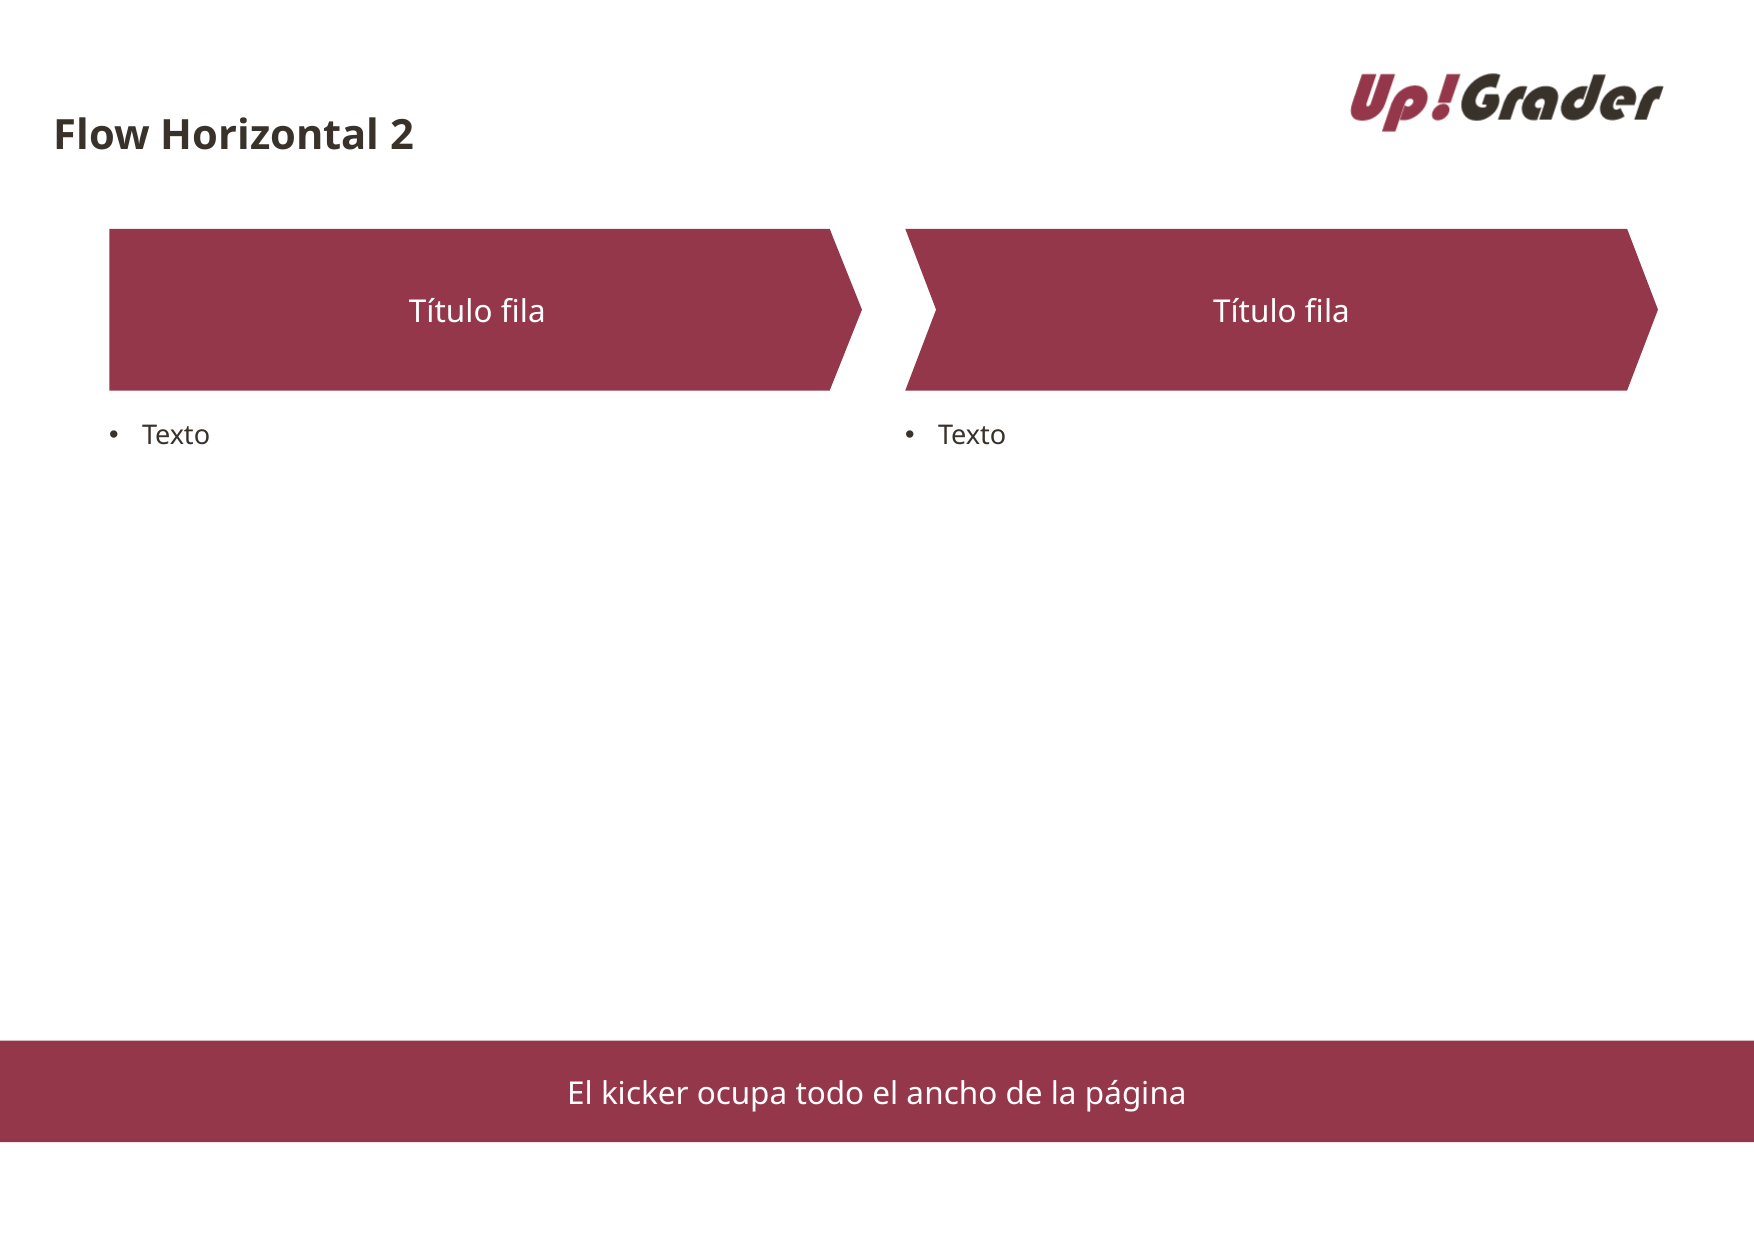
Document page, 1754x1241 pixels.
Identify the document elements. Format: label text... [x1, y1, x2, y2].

text_box El kicker ocupa todo el ancho de la página [0, 1040, 1754, 1143]
title Flow Horizontal 2 [53, 107, 1194, 159]
text_box Título fila [109, 228, 862, 391]
text_box Texto [905, 417, 1621, 998]
text_box Título fila [905, 228, 1658, 391]
picture [1241, 1, 1754, 190]
text_box Texto [109, 417, 825, 998]
